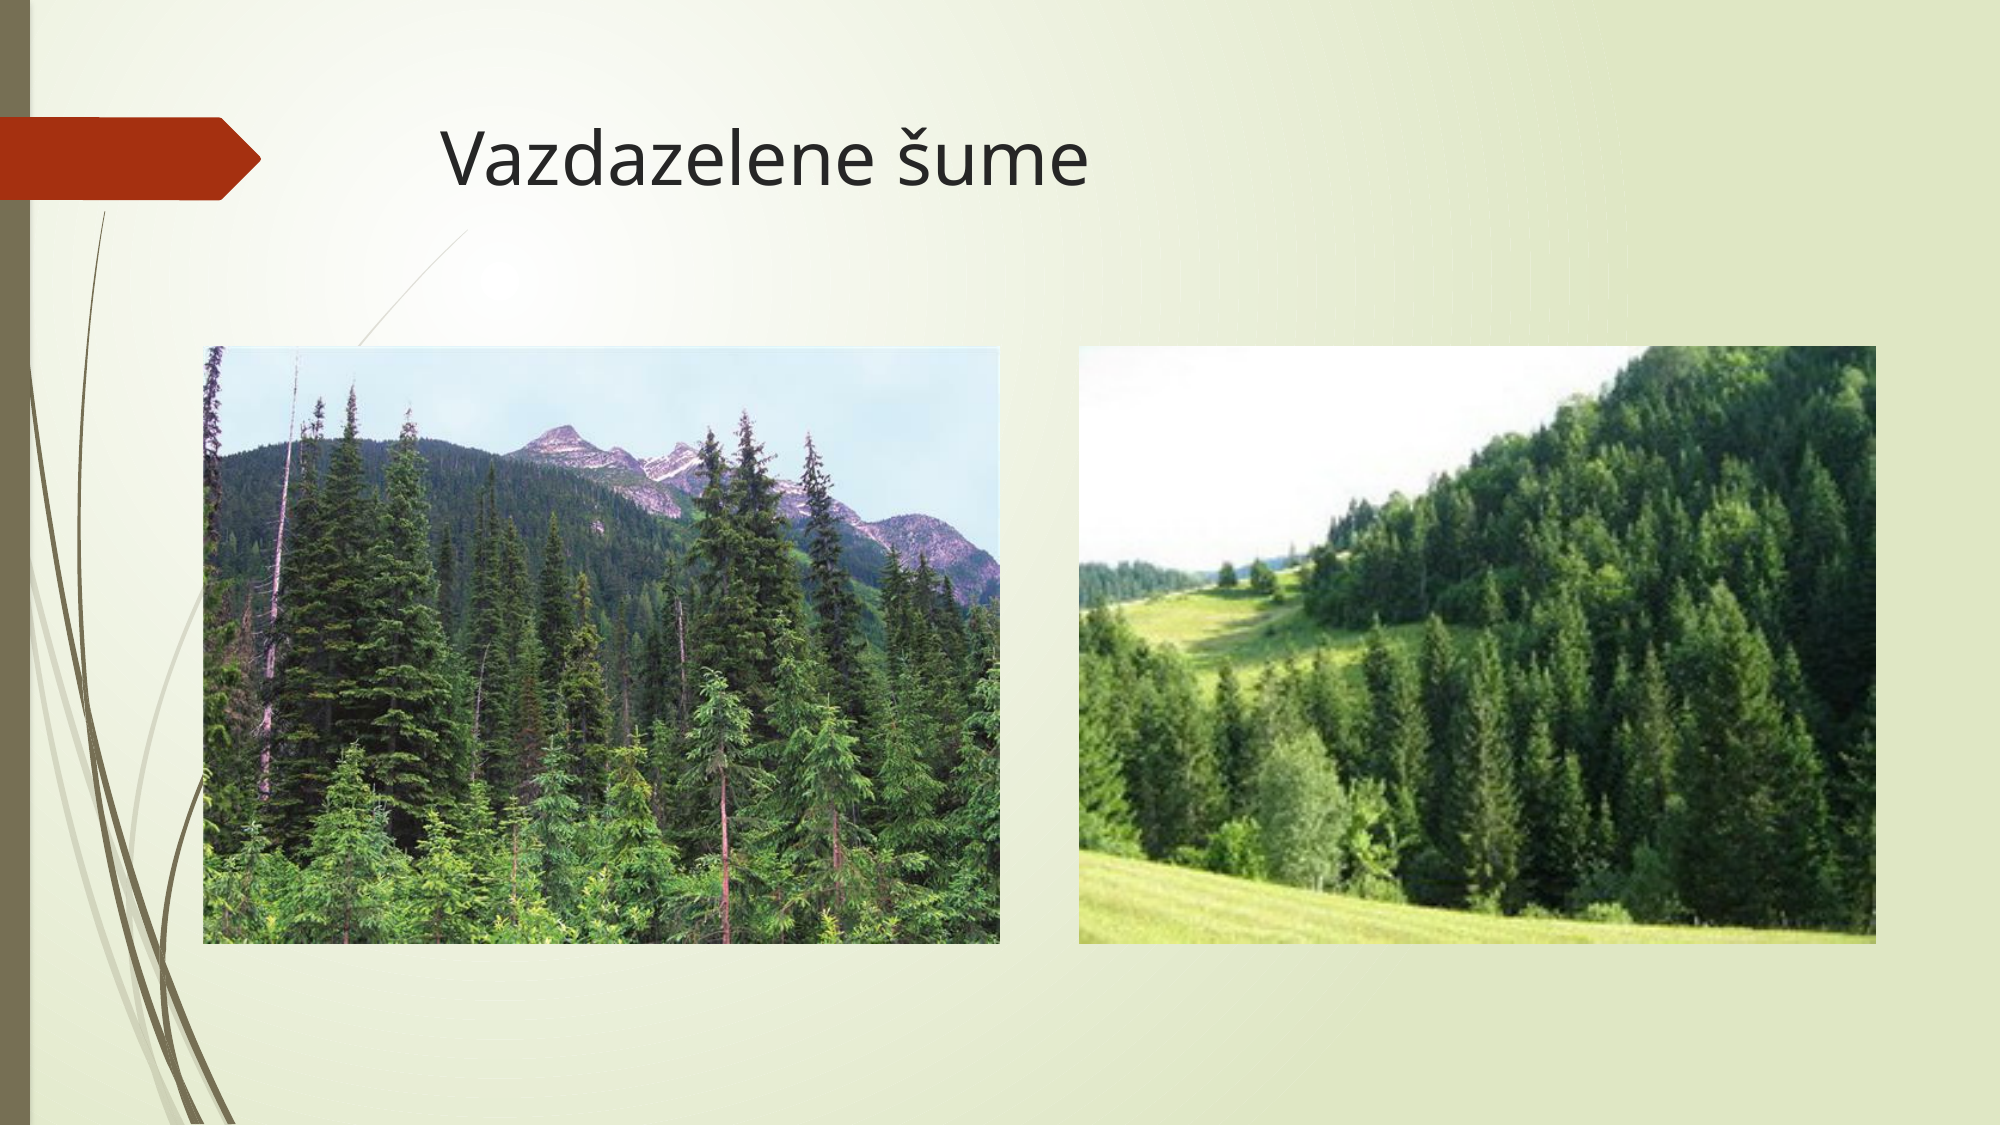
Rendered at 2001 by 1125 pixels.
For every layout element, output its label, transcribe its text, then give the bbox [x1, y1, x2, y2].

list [203, 346, 1001, 944]
title Vazdazelene šume [425, 102, 1888, 313]
picture [1079, 346, 1876, 944]
